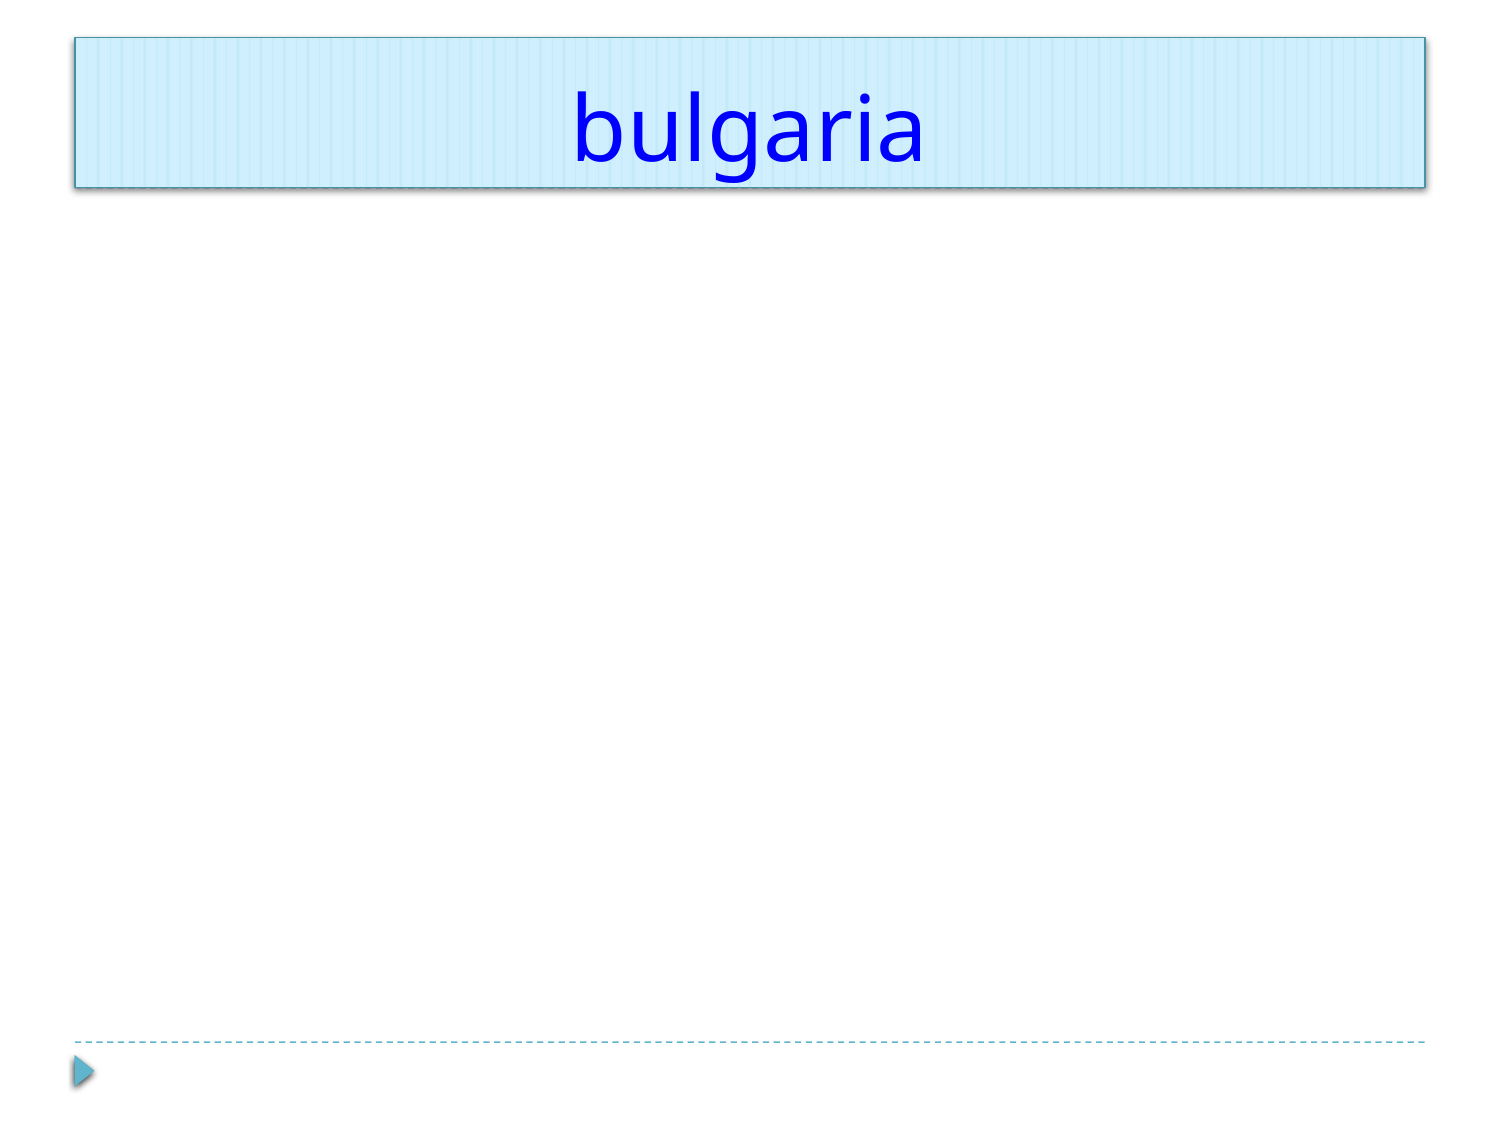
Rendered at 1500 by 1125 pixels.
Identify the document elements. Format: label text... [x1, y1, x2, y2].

title bulgaria [74, 37, 1426, 188]
